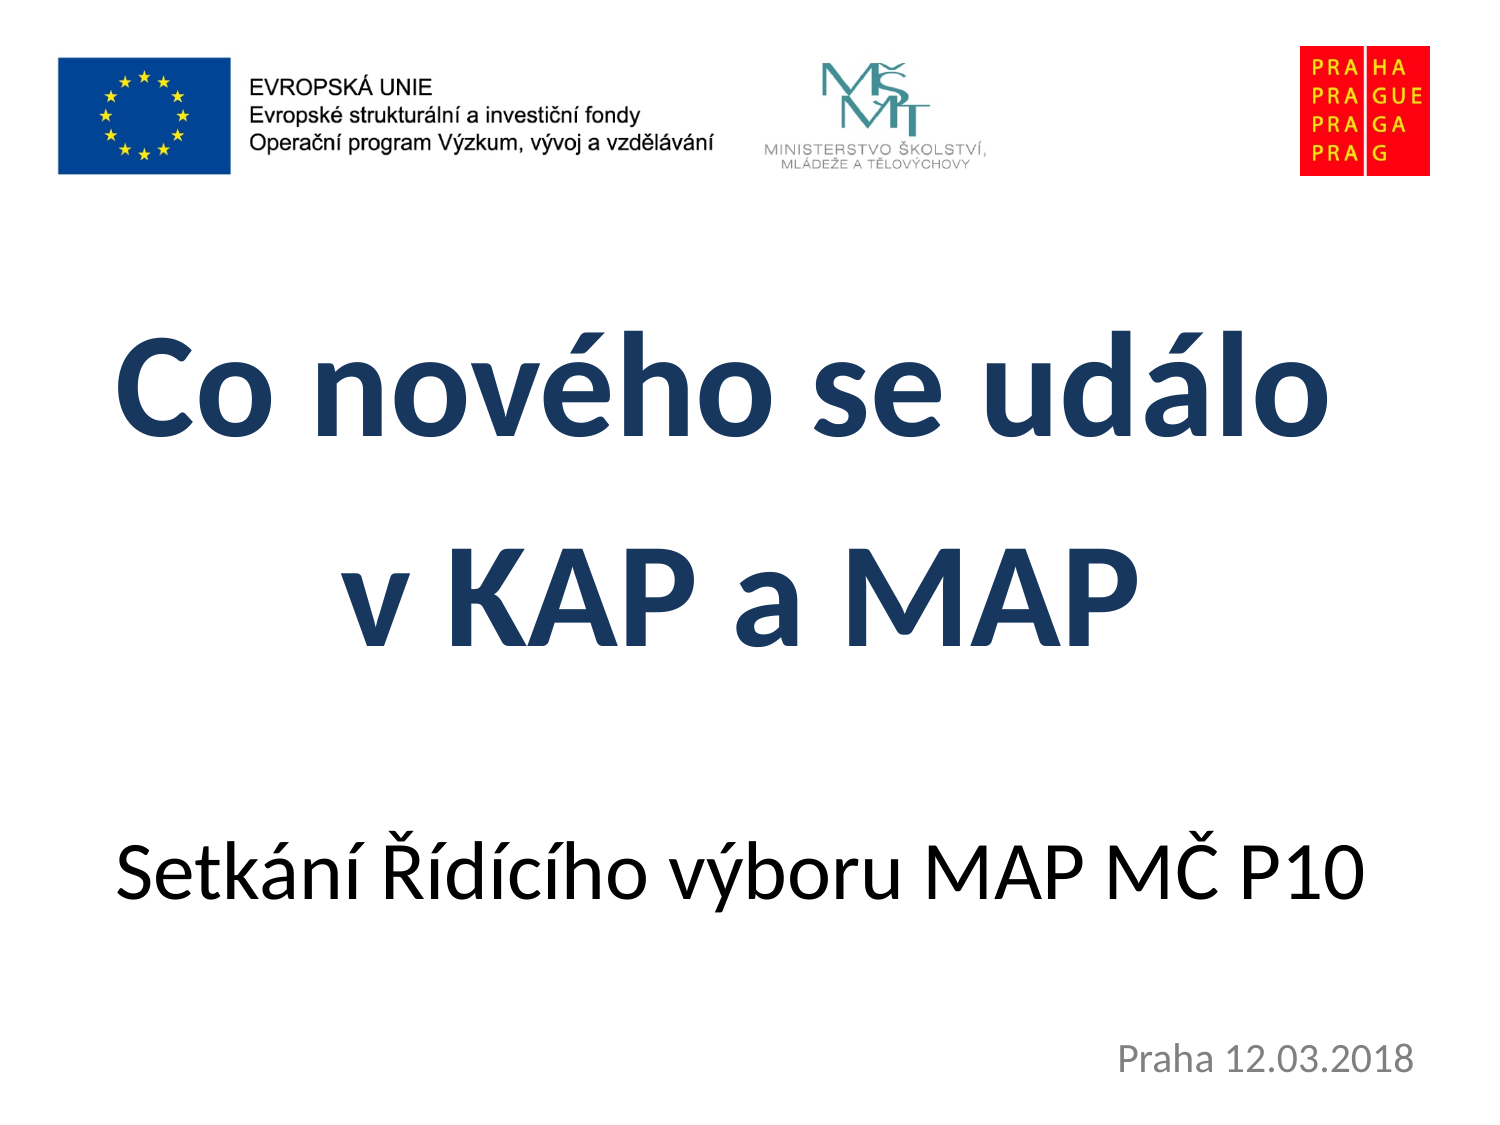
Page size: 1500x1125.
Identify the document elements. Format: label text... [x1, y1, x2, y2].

text_box [29, 834, 1471, 949]
text_box Praha 12.03.2018 [53, 1023, 1430, 1106]
text_box Setkání Řídícího výboru MAP MČ P10 [53, 808, 1430, 924]
picture [1300, 46, 1430, 177]
list Co nového se událo v KAP a MAP [0, 278, 1492, 764]
picture [0, 0, 1044, 232]
